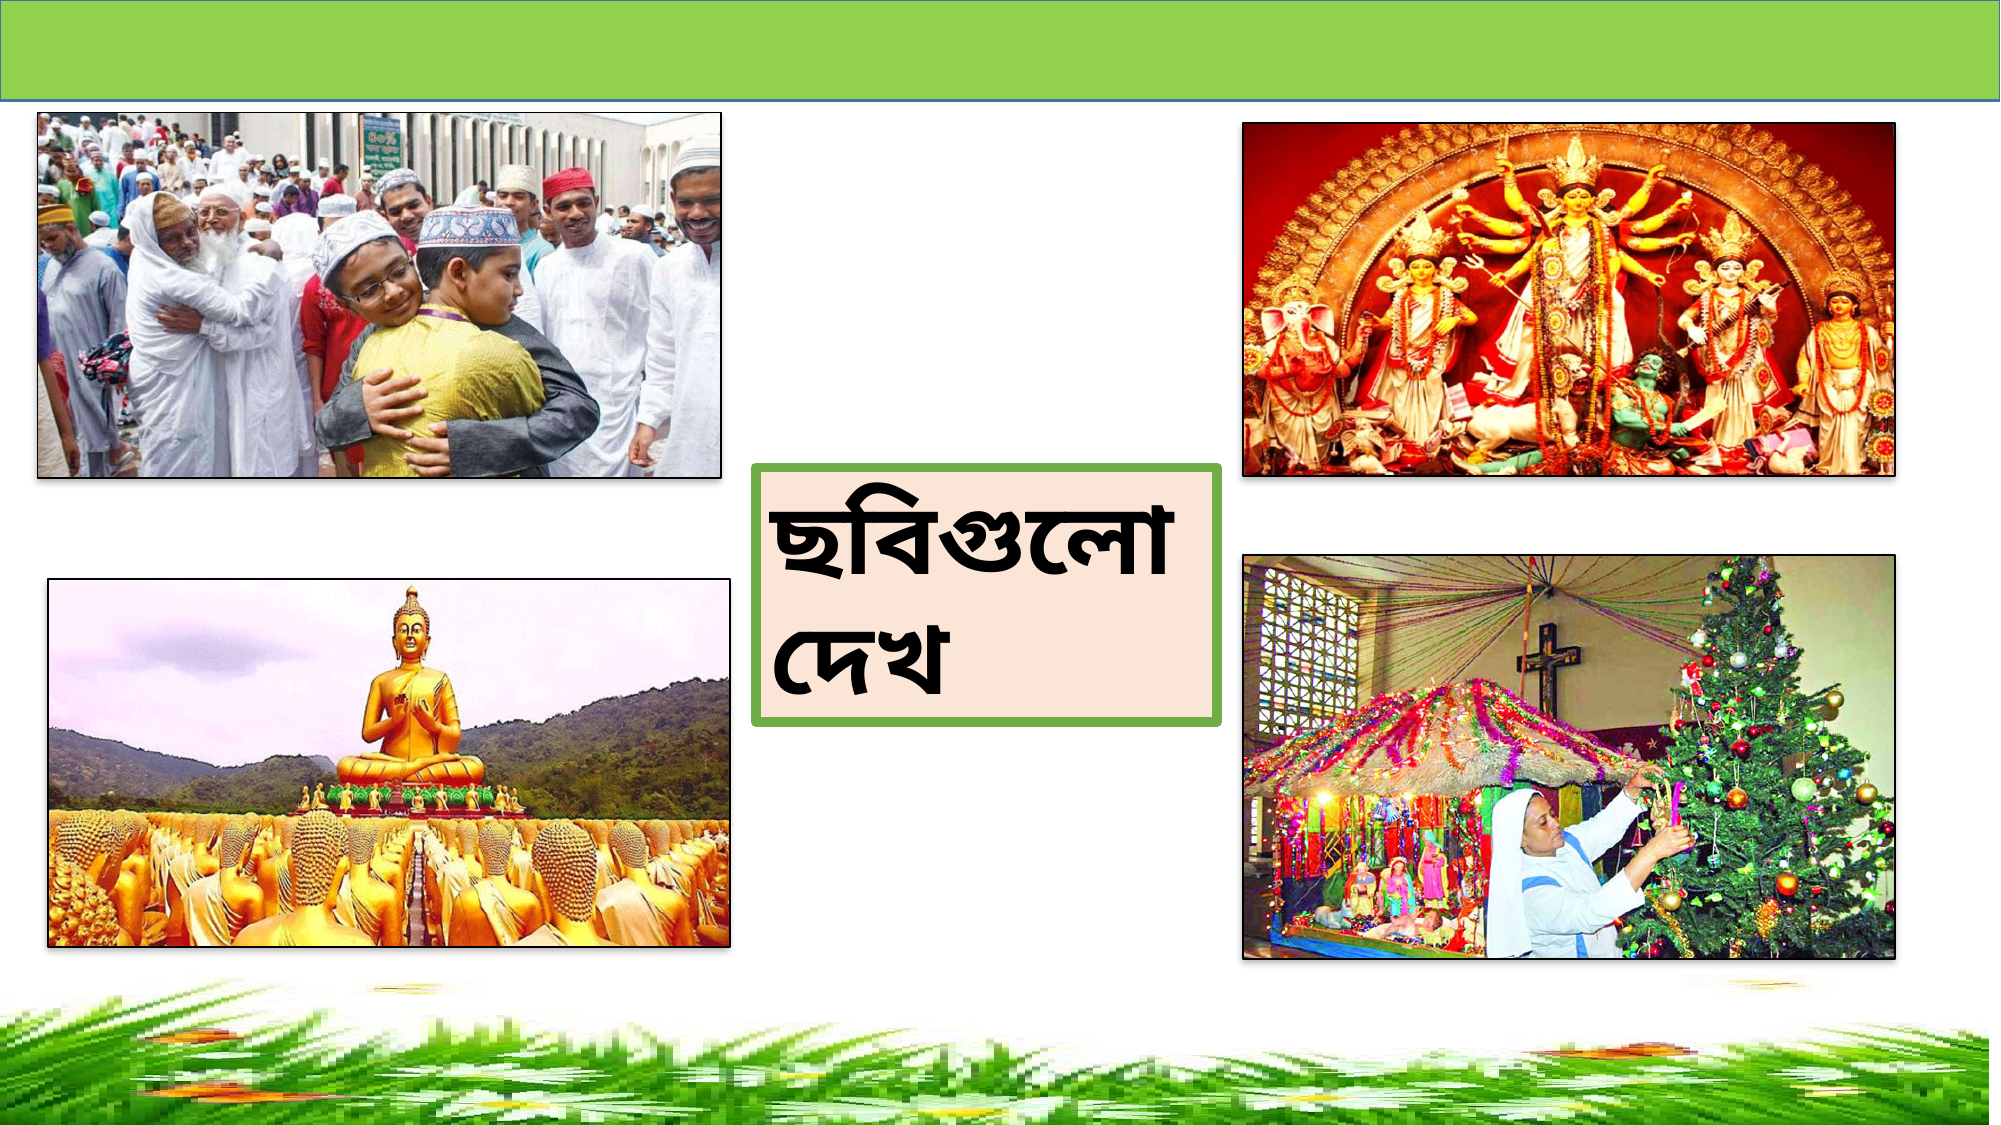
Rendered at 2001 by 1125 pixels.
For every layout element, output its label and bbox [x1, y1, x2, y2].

picture [38, 113, 721, 478]
picture [1243, 124, 1894, 476]
text_box [0, 0, 2000, 1125]
picture [48, 579, 730, 947]
picture [1243, 556, 1894, 958]
